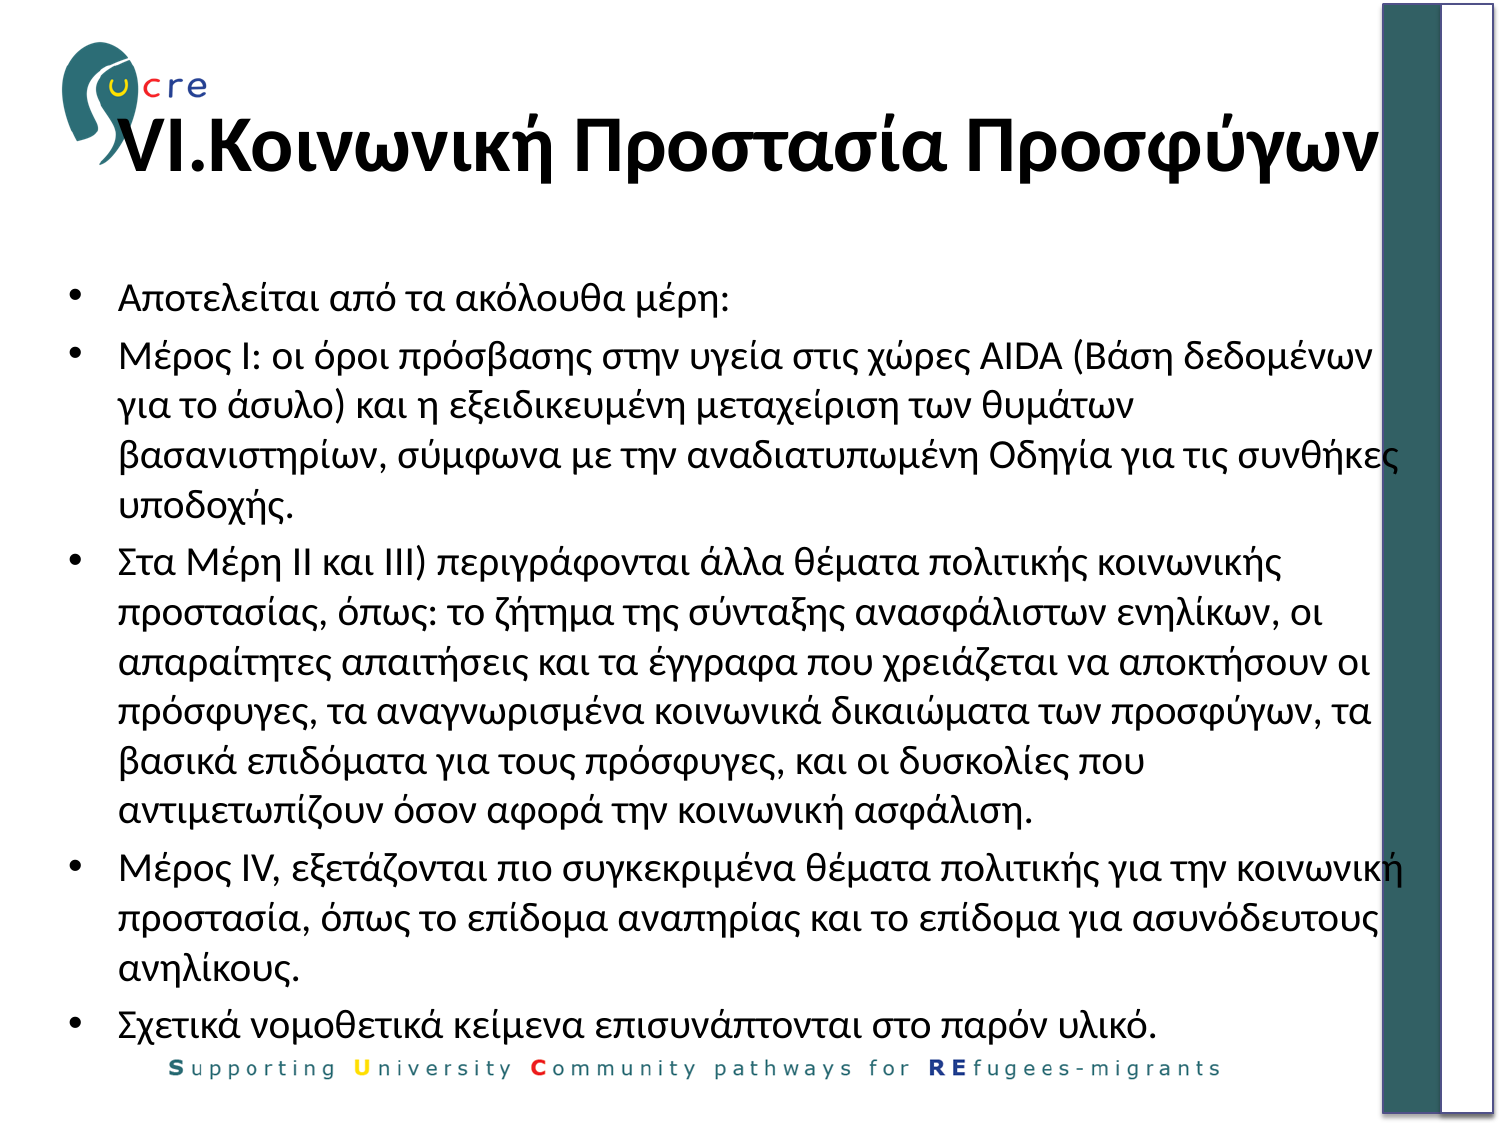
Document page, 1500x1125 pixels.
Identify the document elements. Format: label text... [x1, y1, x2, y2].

picture [0, 0, 1500, 1125]
title VI.Κοινωνική Προστασία Προσφύγων [75, 45, 1425, 233]
list Αποτελείται από τα ακόλουθα μέρη: Μέρος Ι: οι όροι πρόσβασης στην υγεία στις χώρες AIDA (Βάση δεδομένων για το άσυλο) και η εξειδικευμένη μεταχείριση των θυμάτων βασανιστηρίων, σύμφωνα με την αναδιατυπωμένη Οδηγία για τις συνθήκες υποδοχής. Στα Μέρη ΙΙ και ΙΙΙ) περιγράφονται άλλα θέματα πολιτικής κοινωνικής προστασίας, όπως: το ζήτημα της σύνταξης ανασφάλιστων ενηλίκων, οι απαραίτητες απαιτήσεις και τα έγγραφα που χρειάζεται να αποκτήσουν οι πρόσφυγες, τα αναγνωρισμένα κοινωνικά δικαιώματα των προσφύγων, τα βασικά επιδόματα για τους πρόσφυγες, και οι δυσκολίες που αντιμετωπίζουν όσον αφορά την κοινωνική ασφάλιση. Μέρος IV, εξετάζονται πιο συγκεκριμένα θέματα πολιτικής για την κοινωνική προστασία, όπως το επίδομα αναπηρίας και το επίδομα για ασυνόδευτους ανηλίκους. Σχετικά νομοθετικά κείμενα επισυνάπτονται στο παρόν υλικό. [53, 262, 1425, 1059]
